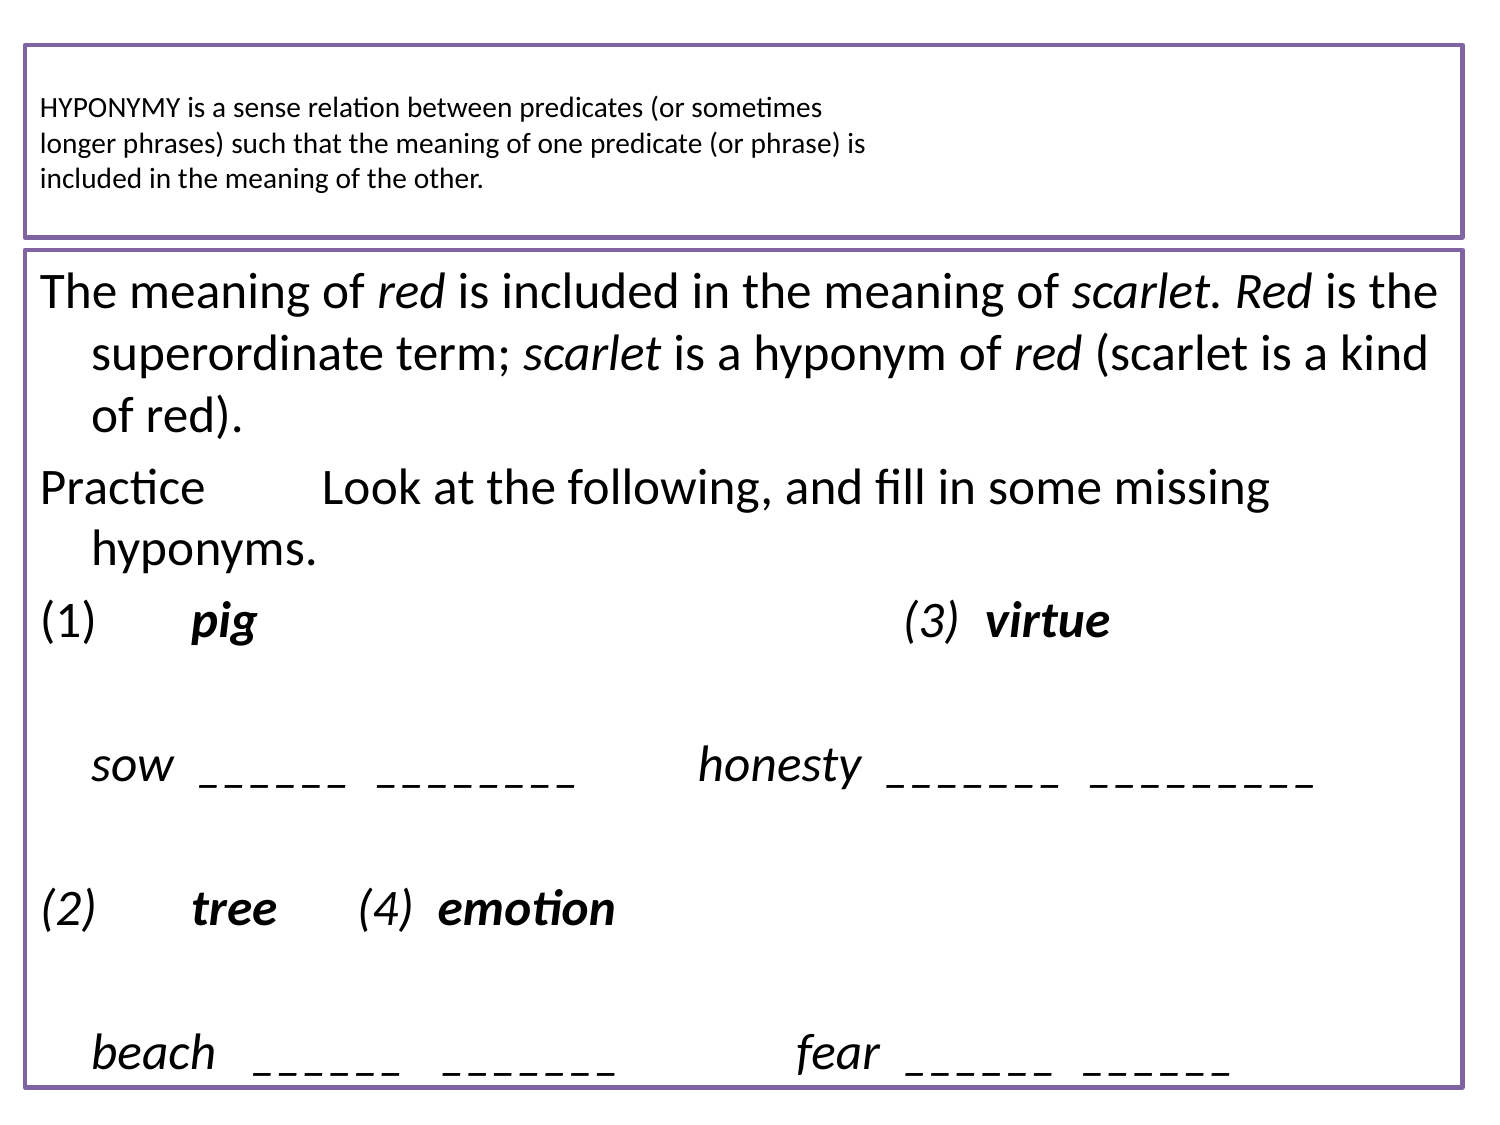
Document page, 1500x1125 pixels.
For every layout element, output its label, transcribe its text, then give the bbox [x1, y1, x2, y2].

title HYPONYMY is a sense relation between predicates (or sometimes longer phrases) such that the meaning of one predicate (or phrase) is included in the meaning of the other. [23, 43, 1465, 240]
list The meaning of red is included in the meaning of scarlet. Red is the superordinate term; scarlet is a hyponym of red (scarlet is a kind of red). Practice Look at the following, and fill in some missing hyponyms. (1) pig (3) virtue sow ______ ________ honesty _______ _________ (2) tree (4) emotion beach ______ _______ fear ______ ______ [23, 248, 1465, 1090]
